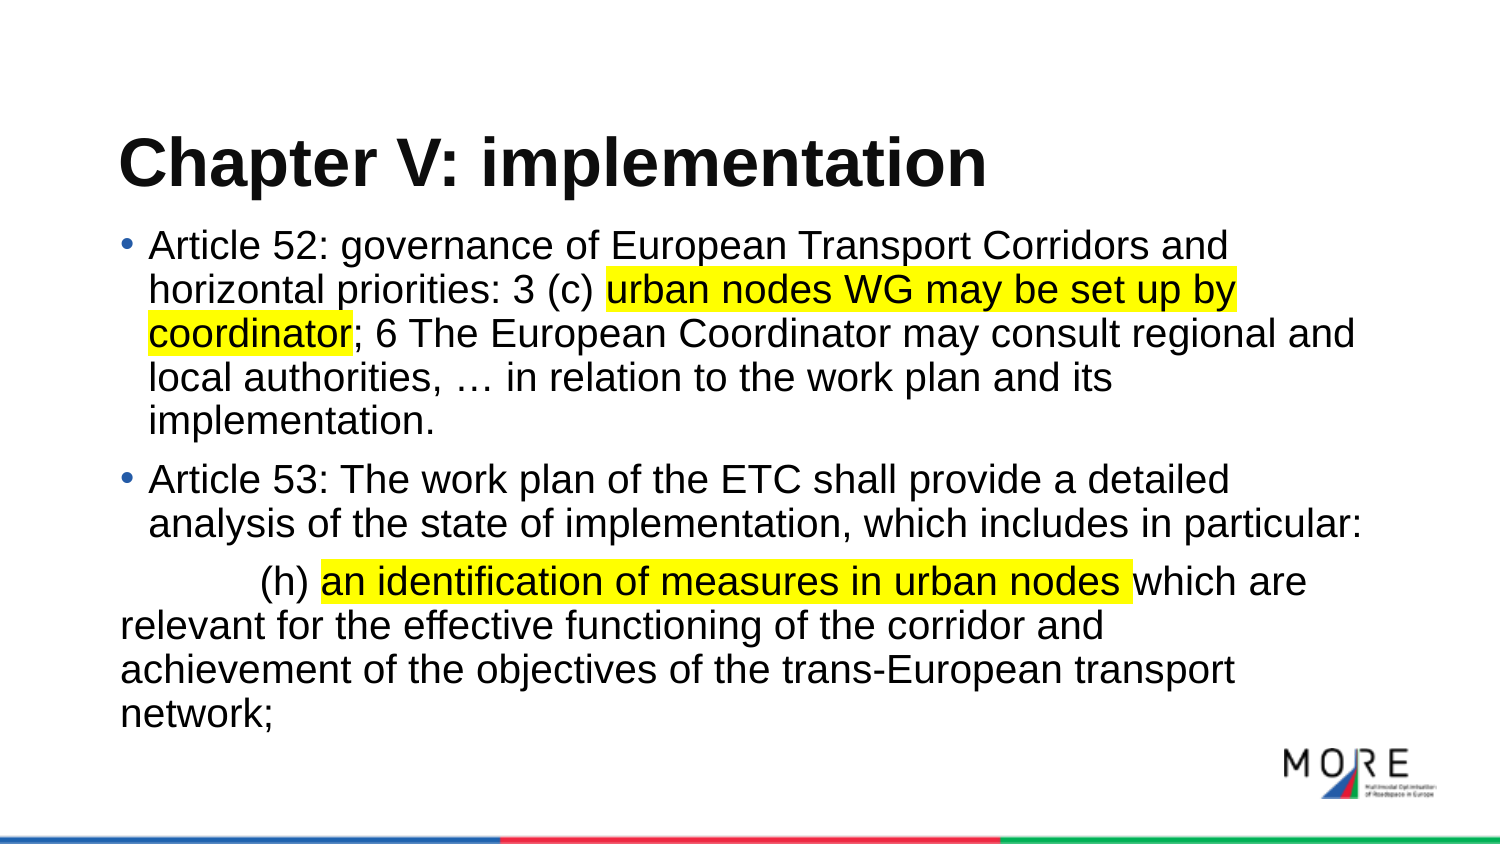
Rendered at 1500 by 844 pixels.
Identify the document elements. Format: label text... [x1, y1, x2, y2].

title Chapter V: implementation [103, 82, 1397, 246]
list Article 52: governance of European Transport Corridors and horizontal priorities: 3 (c) urban nodes WG may be set up by coordinator; 6 The European Coordinator may consult regional and local authorities, … in relation to the work plan and its implementation. Article 53: The work plan of the ETC shall provide a detailed analysis of the state of implementation, which includes in particular: (h) an identification of measures in urban nodes which are relevant for the effective functioning of the corridor and achievement of the objectives of the trans-European transport network; [105, 216, 1399, 753]
picture [0, 0, 1500, 844]
